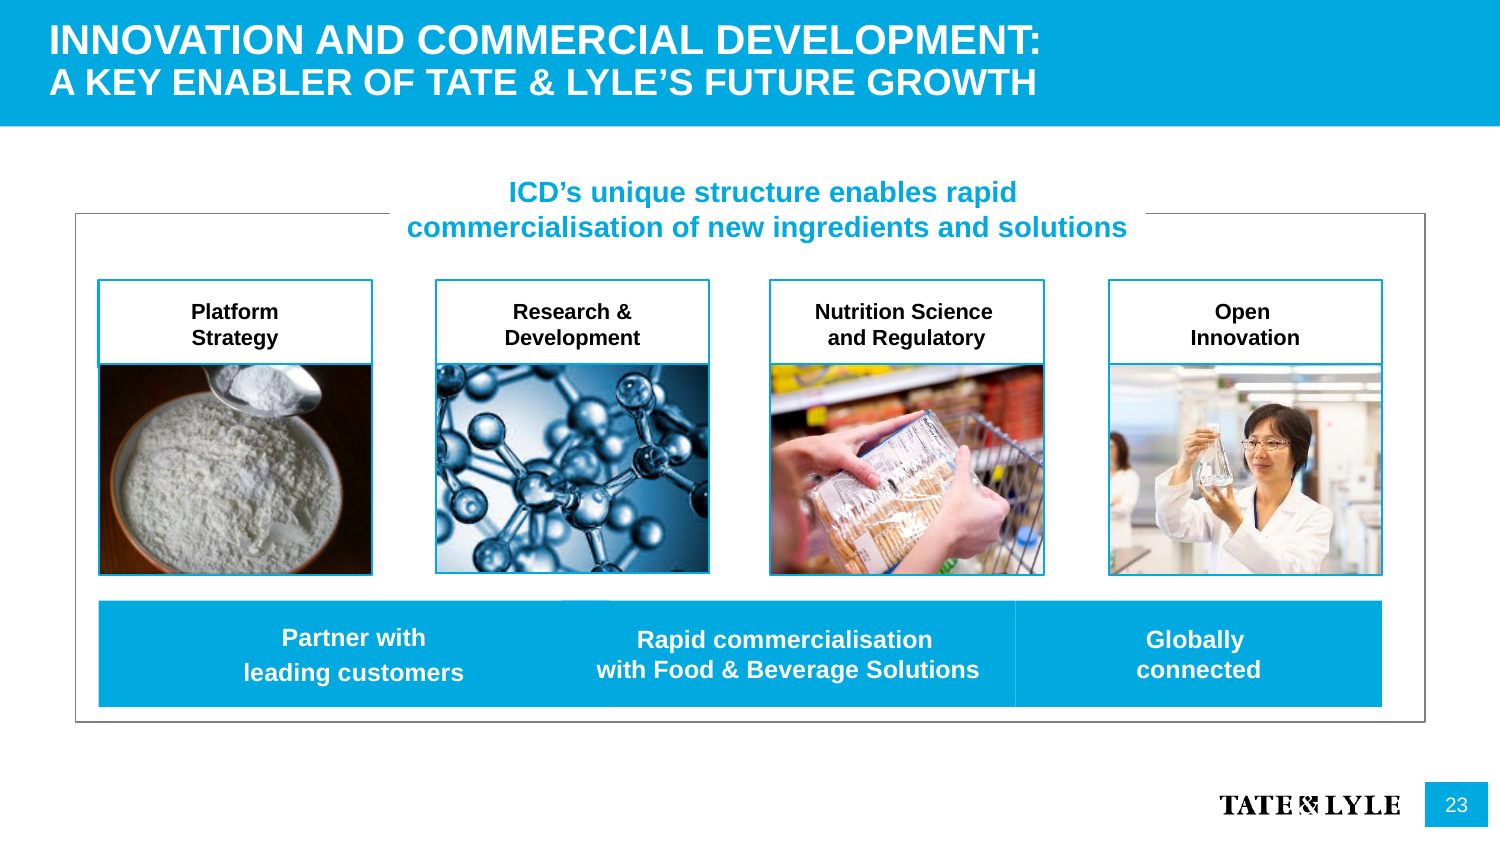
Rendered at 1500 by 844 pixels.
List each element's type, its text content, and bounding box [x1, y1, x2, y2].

text_box ICD’s unique structure enables rapid commercialisation of new ingredients and solutions [389, 178, 1146, 238]
text_box [73, 211, 1427, 724]
picture [101, 366, 370, 573]
picture [1111, 366, 1380, 573]
picture [772, 366, 1042, 573]
picture [1215, 792, 1402, 817]
text_box Innovation and Commercial Development: A Key Enabler of Tate & Lyle’s Future Growth [48, 16, 1108, 106]
picture [438, 366, 707, 571]
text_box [98, 279, 1383, 708]
slide_number 23 [1425, 782, 1489, 828]
